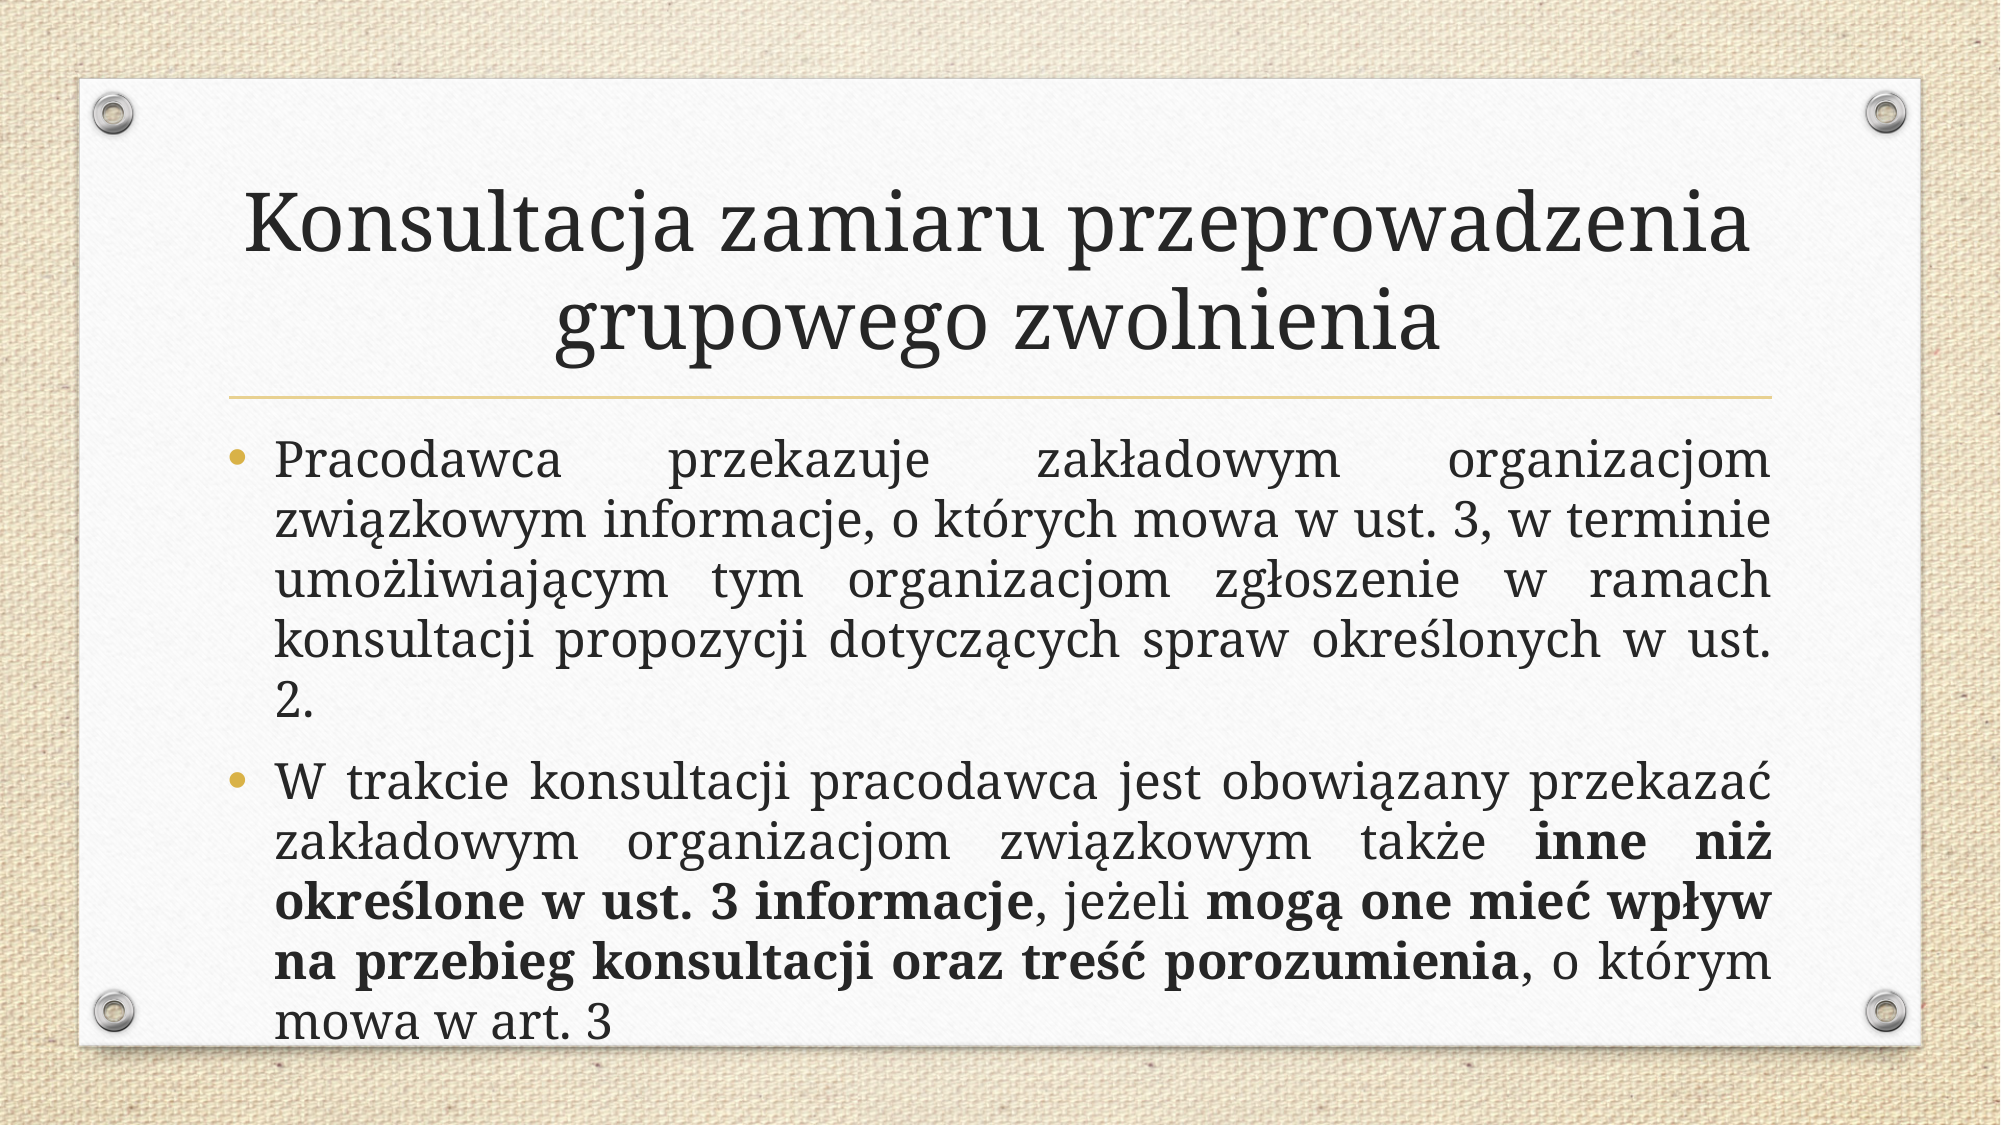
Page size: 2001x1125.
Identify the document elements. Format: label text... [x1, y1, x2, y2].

picture [0, 0, 2001, 1125]
title Konsultacja zamiaru przeprowadzenia grupowego zwolnienia [212, 161, 1788, 375]
list Pracodawca przekazuje zakładowym organizacjom związkowym informacje, o których mowa w ust. 3, w terminie umożliwiającym tym organizacjom zgłoszenie w ramach konsultacji propozycji dotyczących spraw określonych w ust. 2. W trakcie konsultacji pracodawca jest obowiązany przekazać zakładowym organizacjom związkowym także inne niż określone w ust. 3 informacje, jeżeli mogą one mieć wpływ na przebieg konsultacji oraz treść porozumienia, o którym mowa w art. 3 [212, 419, 1788, 964]
